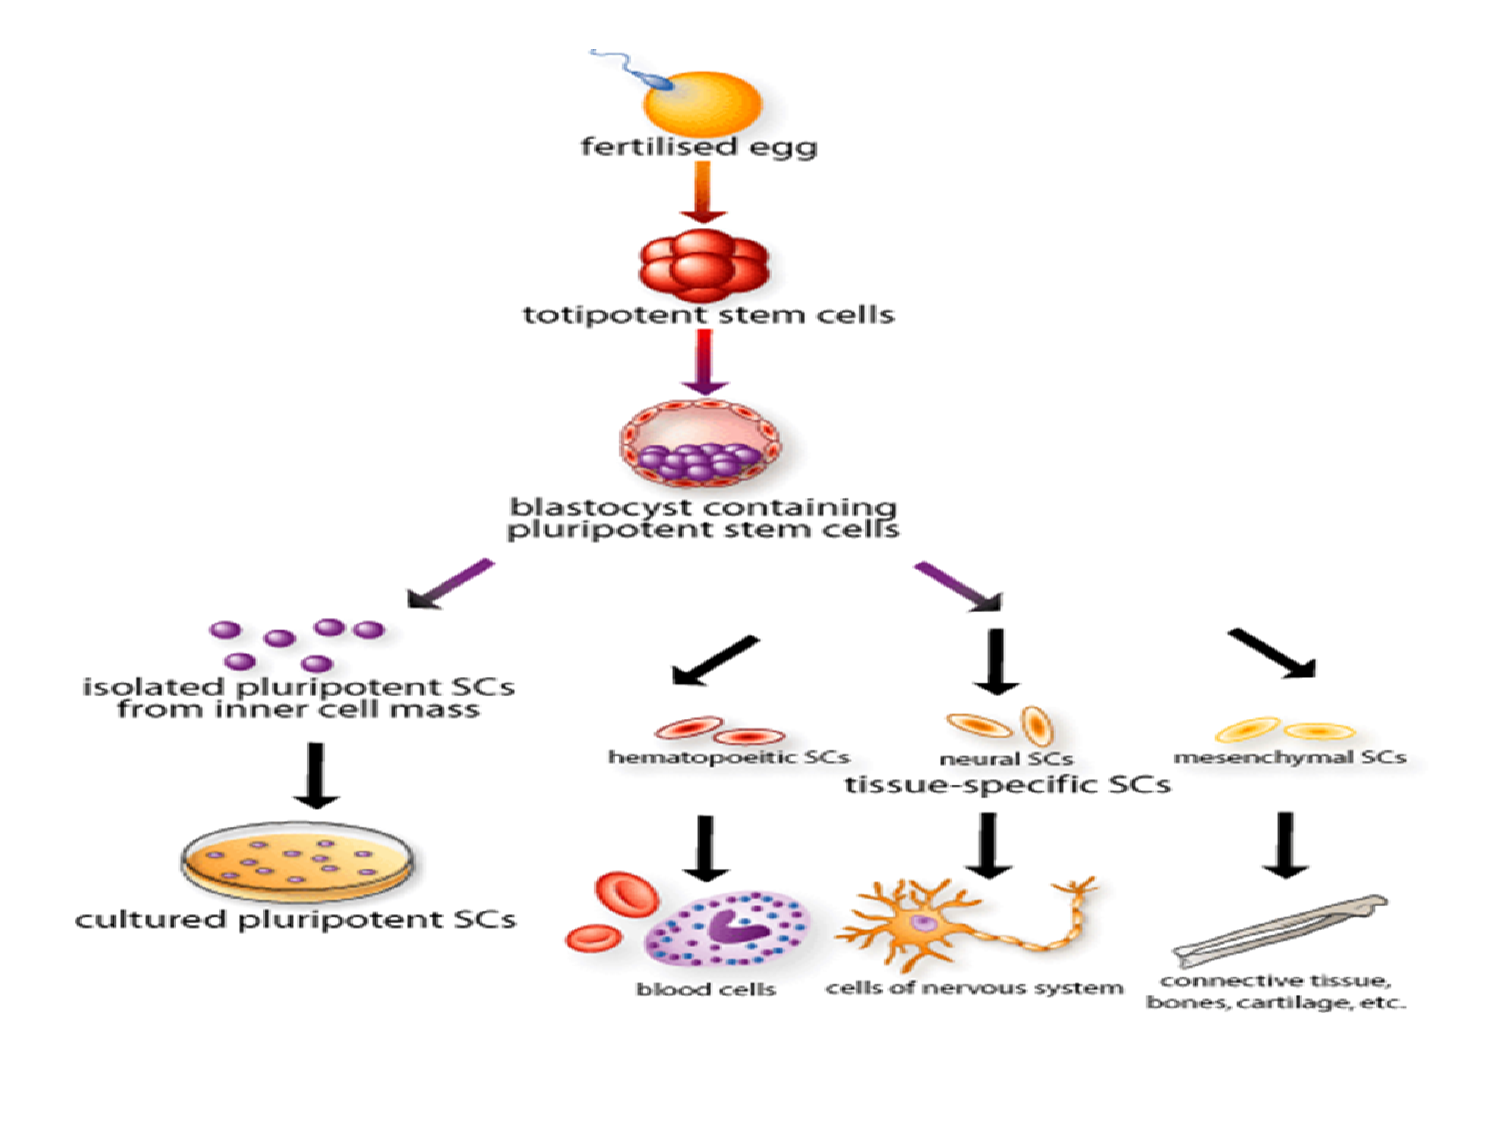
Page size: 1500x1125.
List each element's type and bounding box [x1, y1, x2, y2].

list [74, 49, 1451, 1013]
